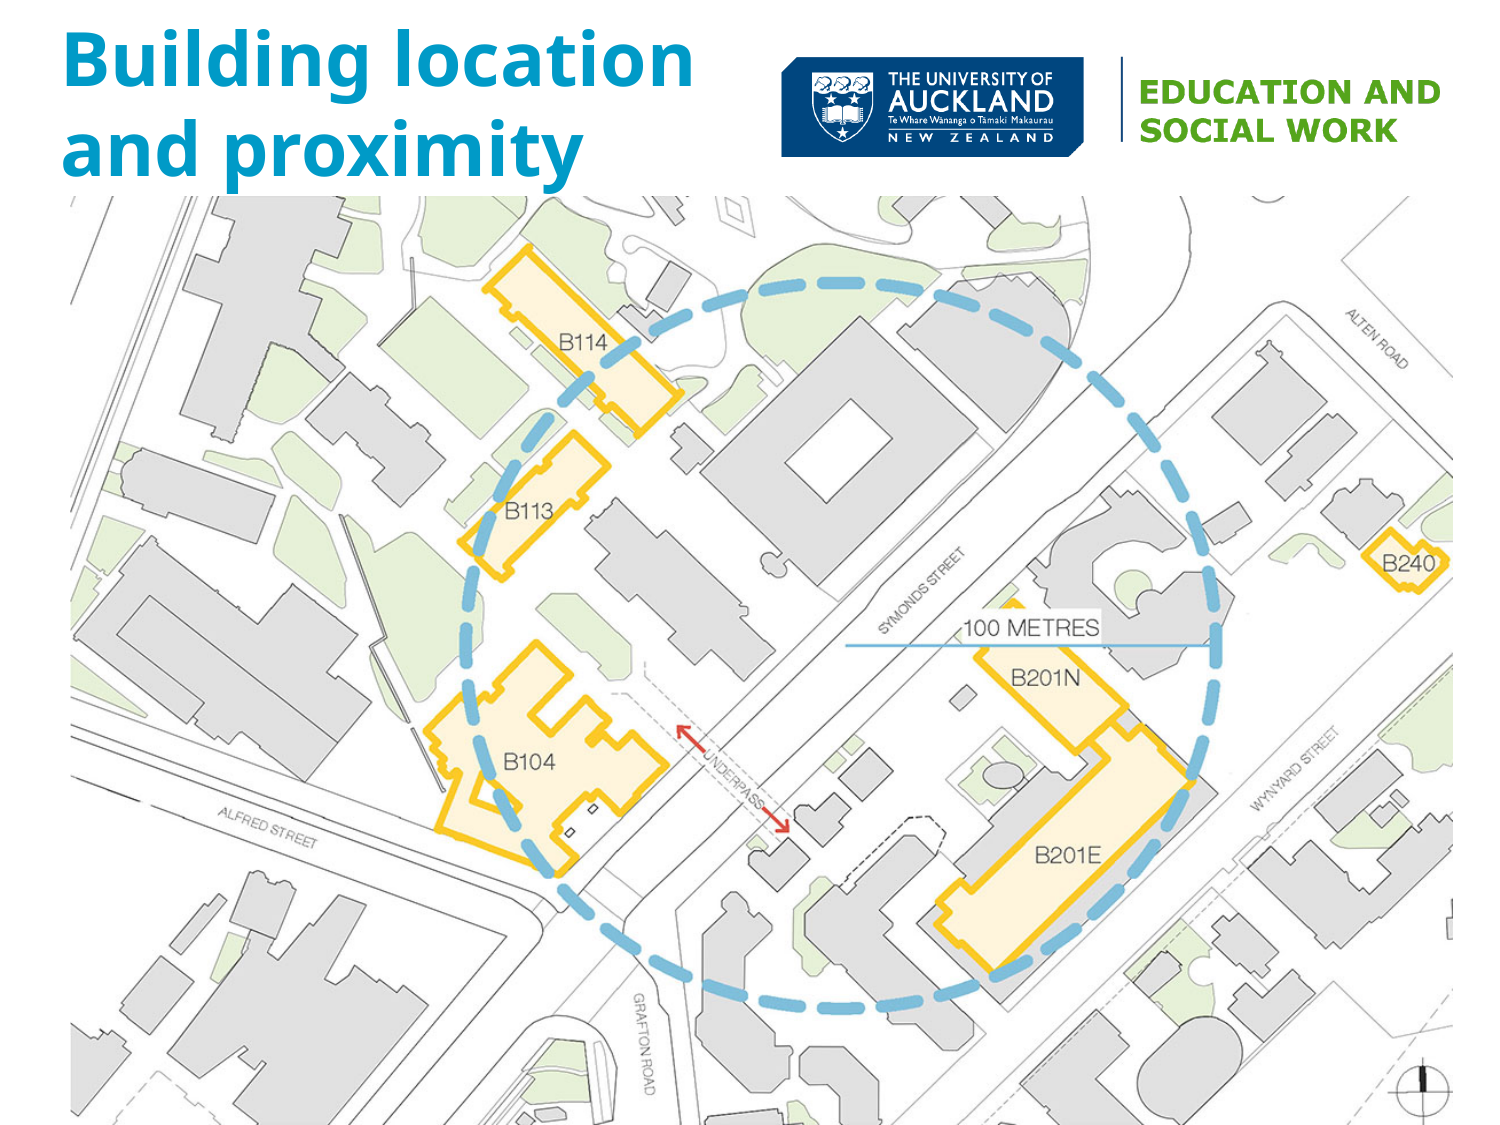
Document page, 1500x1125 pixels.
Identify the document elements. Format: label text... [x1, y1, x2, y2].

picture [70, 195, 1453, 1125]
title Building location and proximity [45, 3, 1396, 146]
picture [781, 56, 1440, 157]
